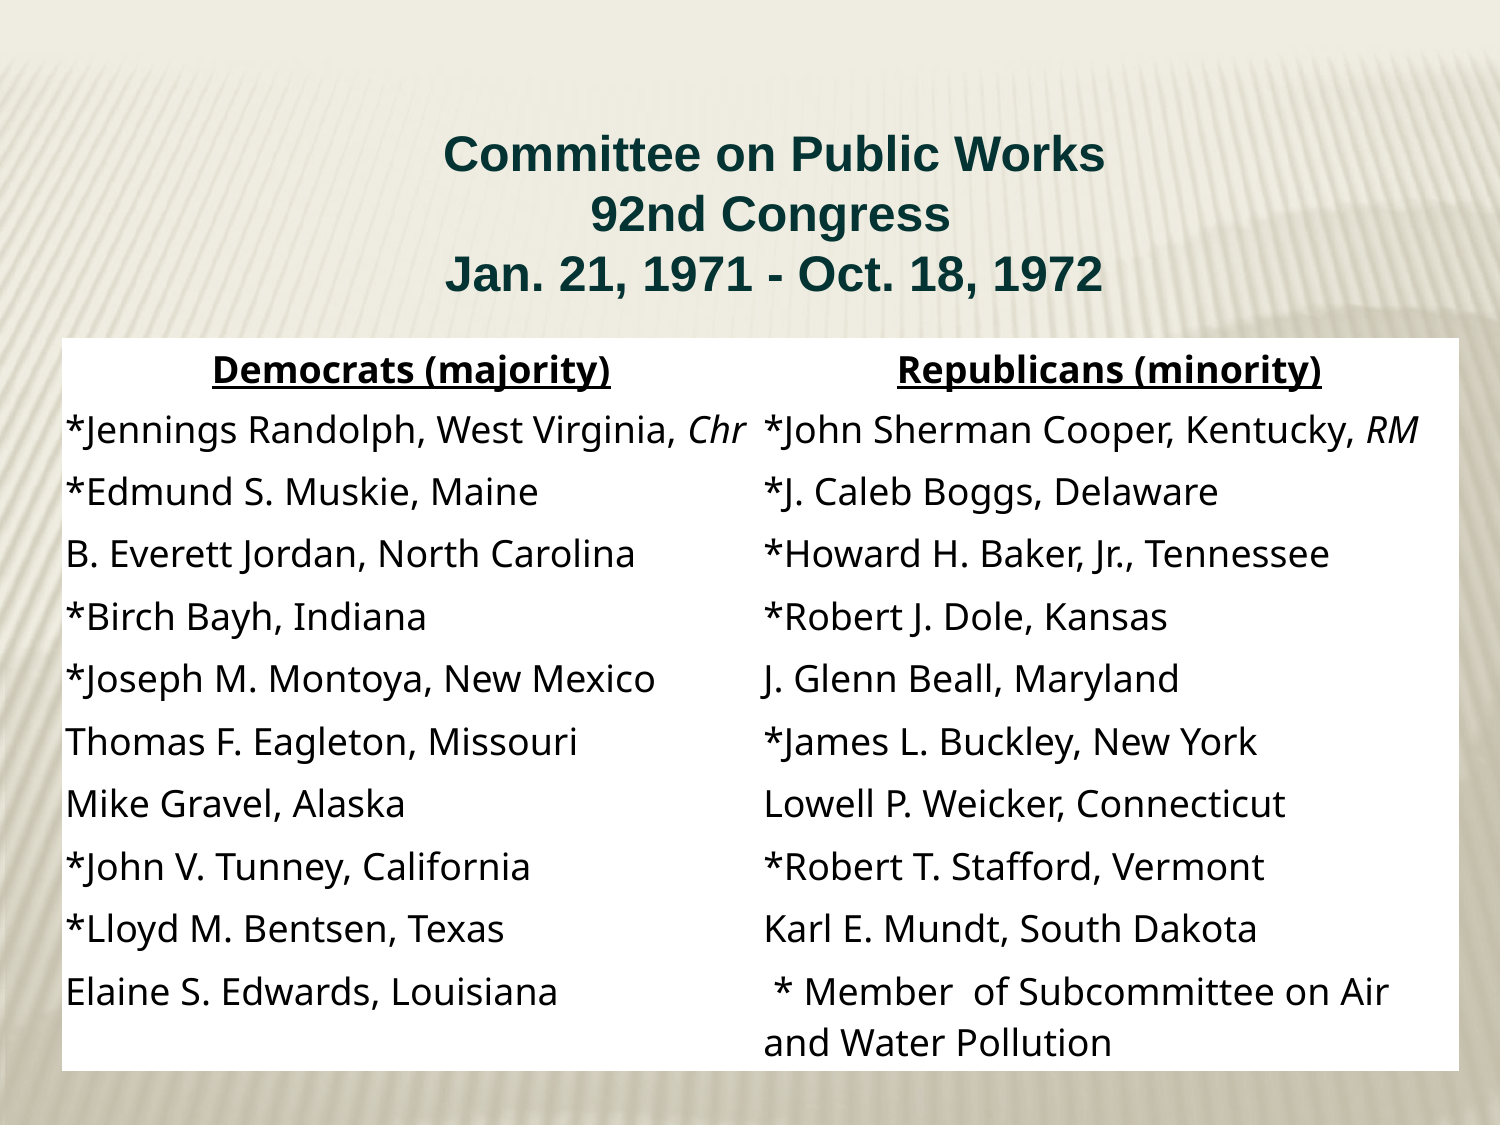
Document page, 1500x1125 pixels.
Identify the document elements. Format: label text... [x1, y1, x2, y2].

table_cell *Jennings Randolph, West Virginia, Chr [62, 400, 760, 462]
table_cell *Edmund S. Muskie, Maine [62, 462, 760, 525]
table_cell Elaine S. Edwards, Louisiana [62, 962, 760, 1071]
table_cell *J. Caleb Boggs, Delaware [760, 462, 1459, 525]
table_cell *Lloyd M. Bentsen, Texas [62, 900, 760, 962]
table_cell Karl E. Mundt, South Dakota [760, 900, 1459, 962]
table_cell Thomas F. Eagleton, Missouri [62, 712, 760, 775]
table_cell *Howard H. Baker, Jr., Tennessee [760, 525, 1459, 587]
table_cell Lowell P. Weicker, Connecticut [760, 775, 1459, 837]
table_cell *Joseph M. Montoya, New Mexico [62, 650, 760, 712]
table_cell *John V. Tunney, California [62, 837, 760, 900]
table_cell *John Sherman Cooper, Kentucky, RM [760, 400, 1459, 462]
table_cell B. Everett Jordan, North Carolina [62, 525, 760, 587]
table_header Democrats (majority) [62, 338, 760, 400]
table_cell * Member of Subcommittee on Air and Water Pollution [760, 962, 1459, 1071]
table_cell Mike Gravel, Alaska [62, 775, 760, 837]
table_cell J. Glenn Beall, Maryland [760, 650, 1459, 712]
table_cell *Robert T. Stafford, Vermont [760, 837, 1459, 900]
text_box Committee on Public Works 92nd Congress Jan. 21, 1971 - Oct. 18, 1972 [427, 113, 1122, 309]
table_cell *James L. Buckley, New York [760, 712, 1459, 775]
table_cell *Robert J. Dole, Kansas [760, 587, 1459, 650]
table_header Republicans (minority) [760, 338, 1459, 400]
table_cell *Birch Bayh, Indiana [62, 587, 760, 650]
